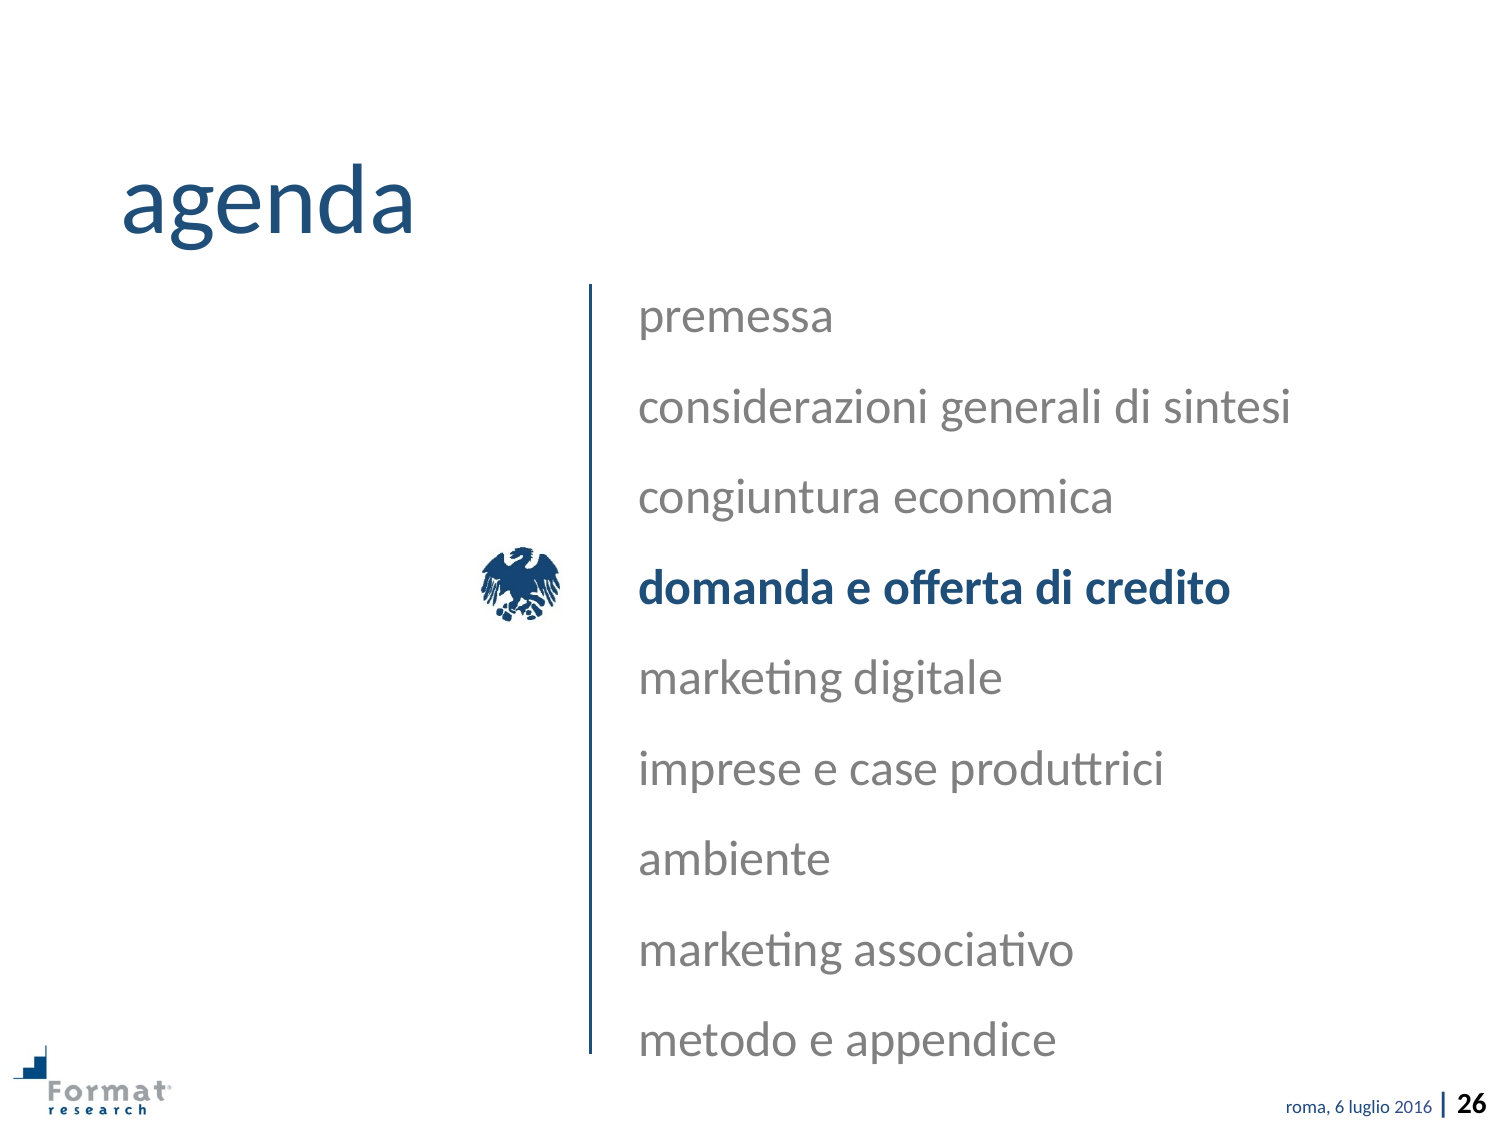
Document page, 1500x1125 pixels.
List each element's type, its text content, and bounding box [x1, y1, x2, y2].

text_box agenda [105, 126, 433, 262]
text_box premessa considerazioni generali di sintesi congiuntura economica domanda e offerta di credito marketing digitale imprese e case produttrici ambiente marketing associativo metodo e appendice [623, 257, 1467, 1074]
picture [476, 543, 566, 624]
picture [3, 1037, 181, 1122]
